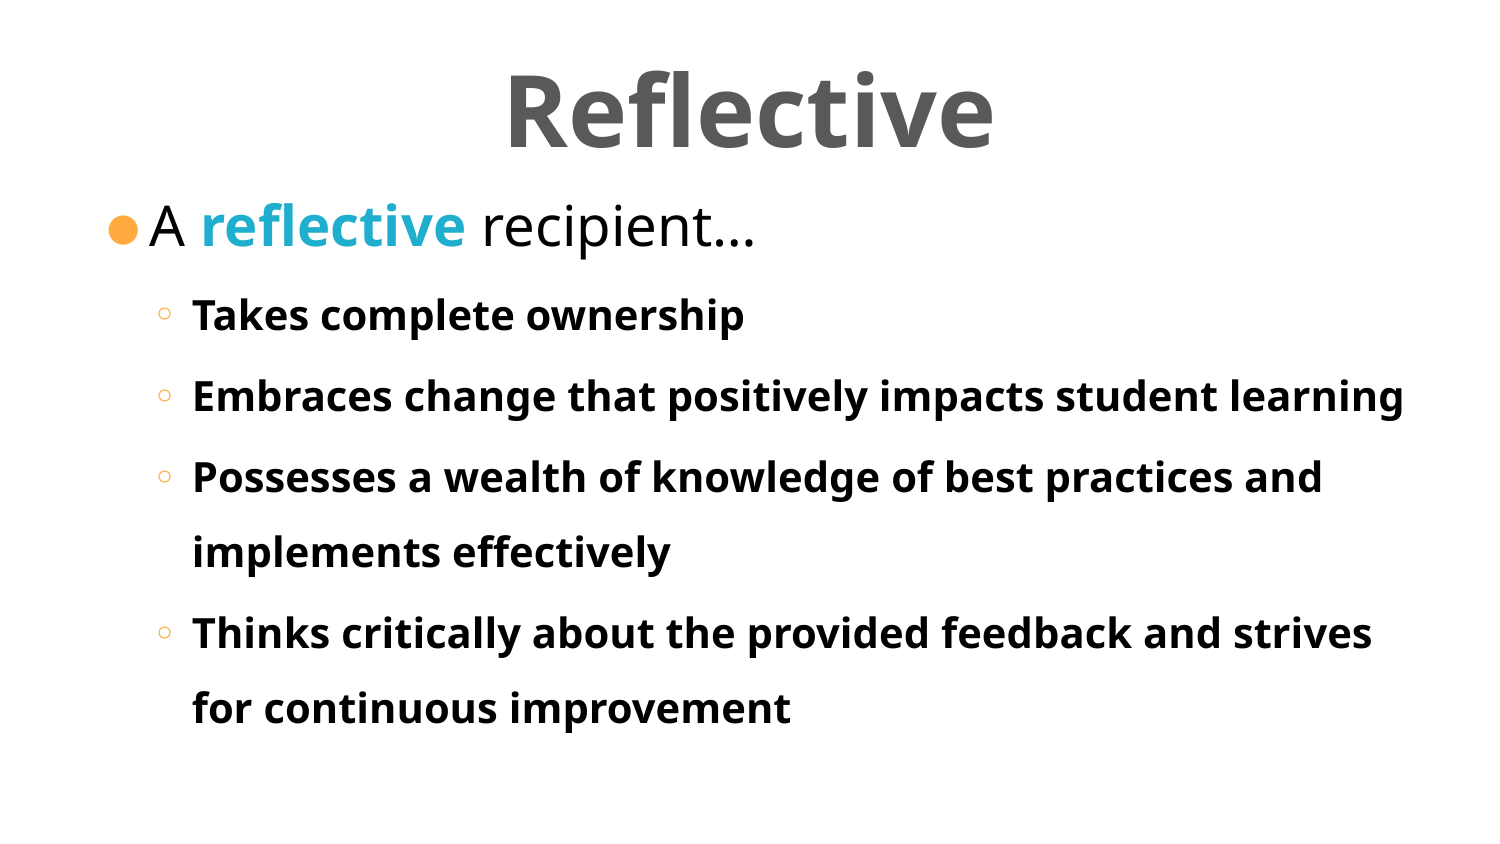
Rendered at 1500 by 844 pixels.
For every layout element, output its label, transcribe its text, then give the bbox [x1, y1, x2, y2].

title Reflective [73, 33, 1426, 183]
list A reflective recipient… Takes complete ownership Embraces change that positively impacts student learning Possesses a wealth of knowledge of best practices and implements effectively Thinks critically about the provided feedback and strives for continuous improvement [75, 183, 1425, 740]
